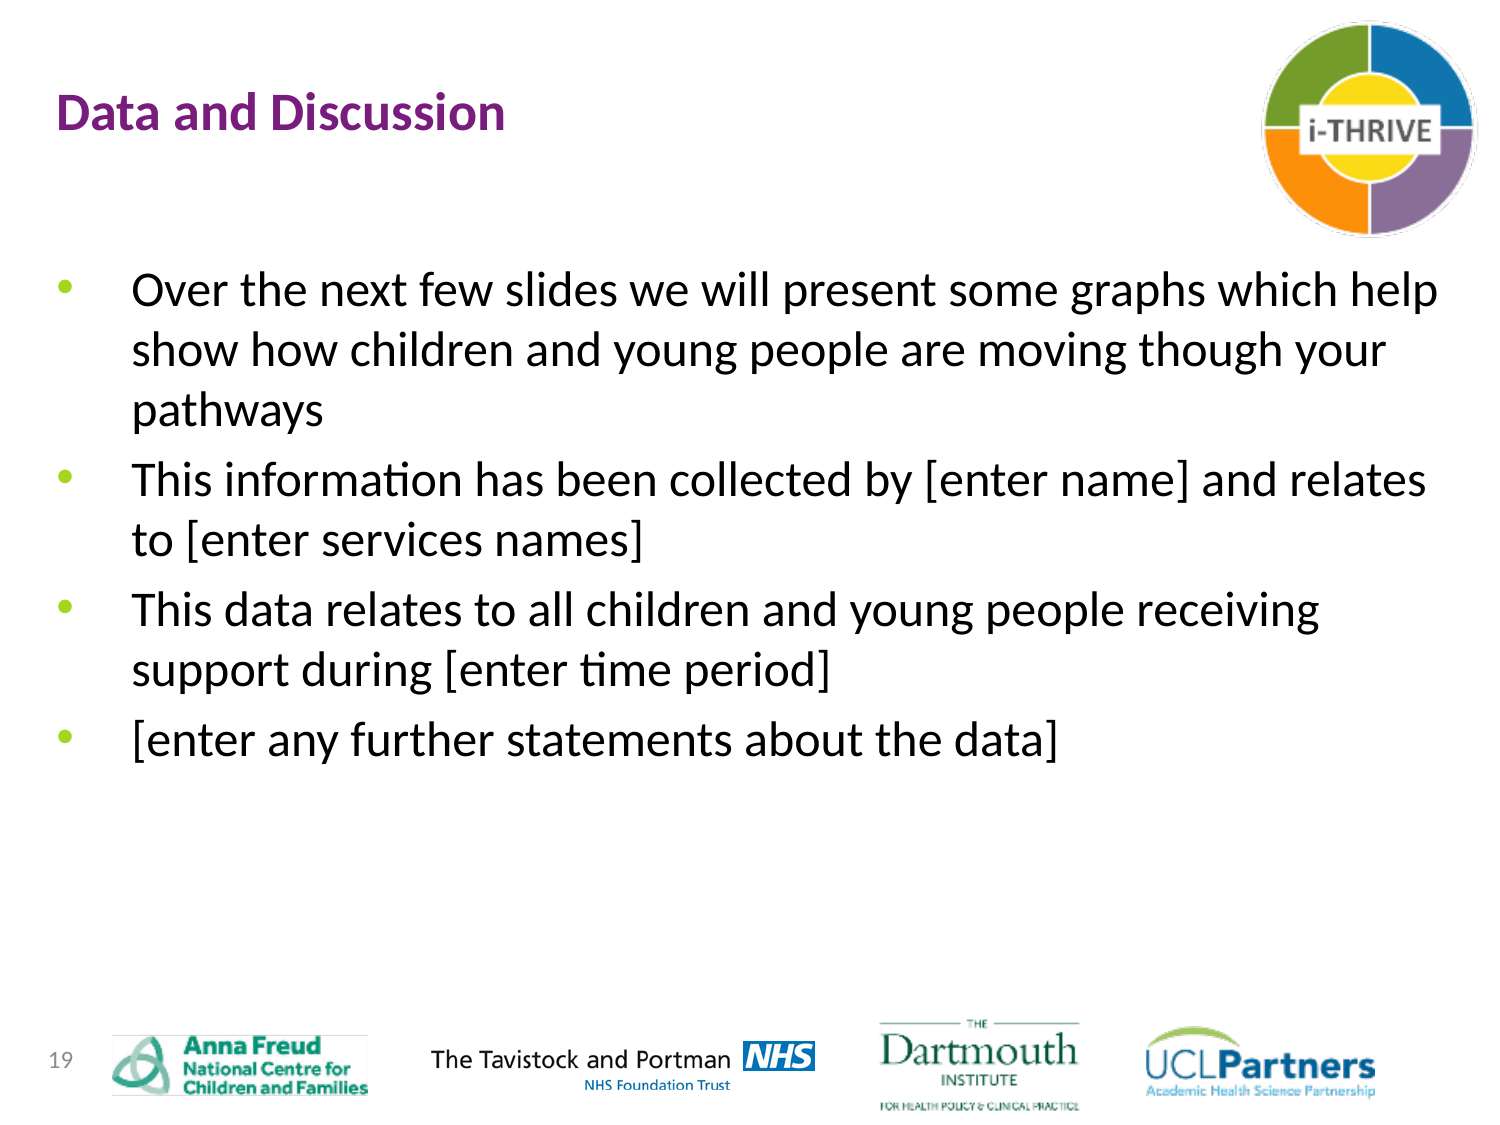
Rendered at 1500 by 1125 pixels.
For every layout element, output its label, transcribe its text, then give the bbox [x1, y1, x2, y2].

list Data and Discussion [41, 68, 1164, 164]
list Over the next few slides we will present some graphs which help show how children and young people are moving though your pathways This information has been collected by [enter name] and relates to [enter services names] This data relates to all children and young people receiving support during [enter time period] [enter any further statements about the data] [41, 248, 1459, 993]
picture [1146, 1022, 1375, 1105]
picture [878, 1012, 1083, 1114]
picture [431, 1041, 815, 1090]
picture [1257, 18, 1486, 247]
picture [112, 1026, 368, 1105]
